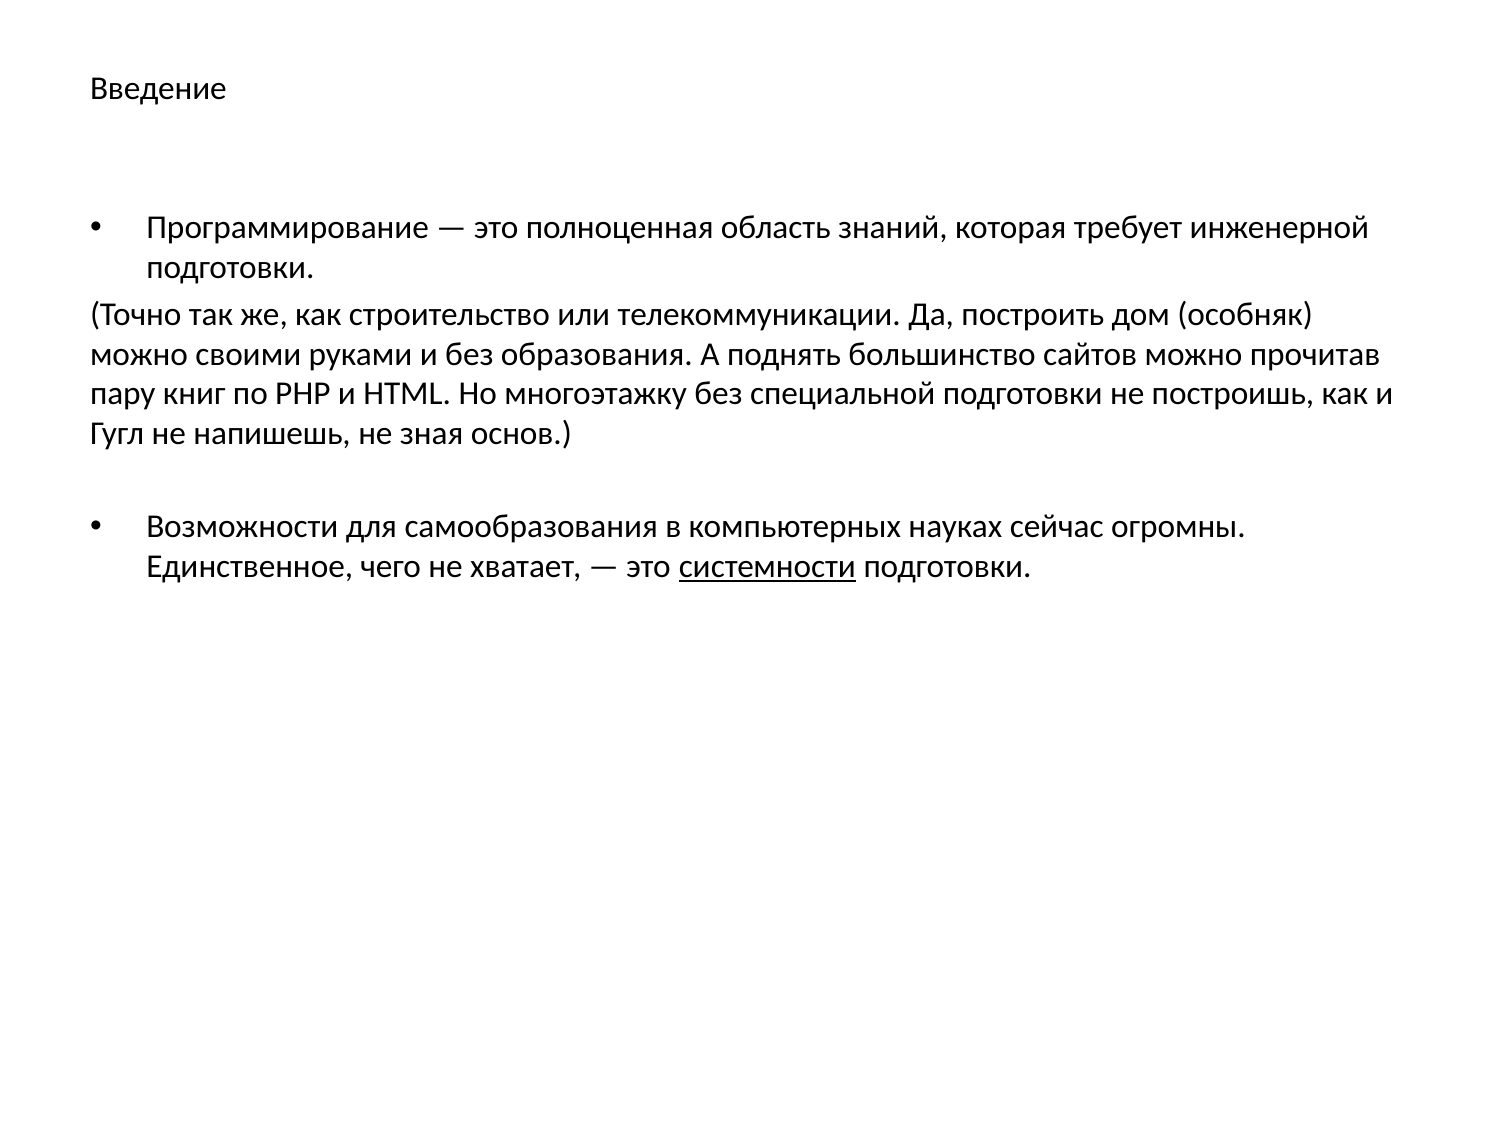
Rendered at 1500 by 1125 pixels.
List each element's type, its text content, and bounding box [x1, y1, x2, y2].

list Введение Программирование — это полноценная область знаний, которая требует инженерной подготовки. (Точно так же, как строительство или телекоммуникации. Да, построить дом (особняк) можно своими руками и без образования. А поднять большинство сайтов можно прочитав пару книг по PHP и HTML. Но многоэтажку без специальной подготовки не построишь, как и Гугл не напишешь, не зная основ.) Возможности для самообразования в компьютерных науках сейчас огромны. Единственное, чего не хватает, — это системности подготовки. [75, 58, 1425, 1005]
